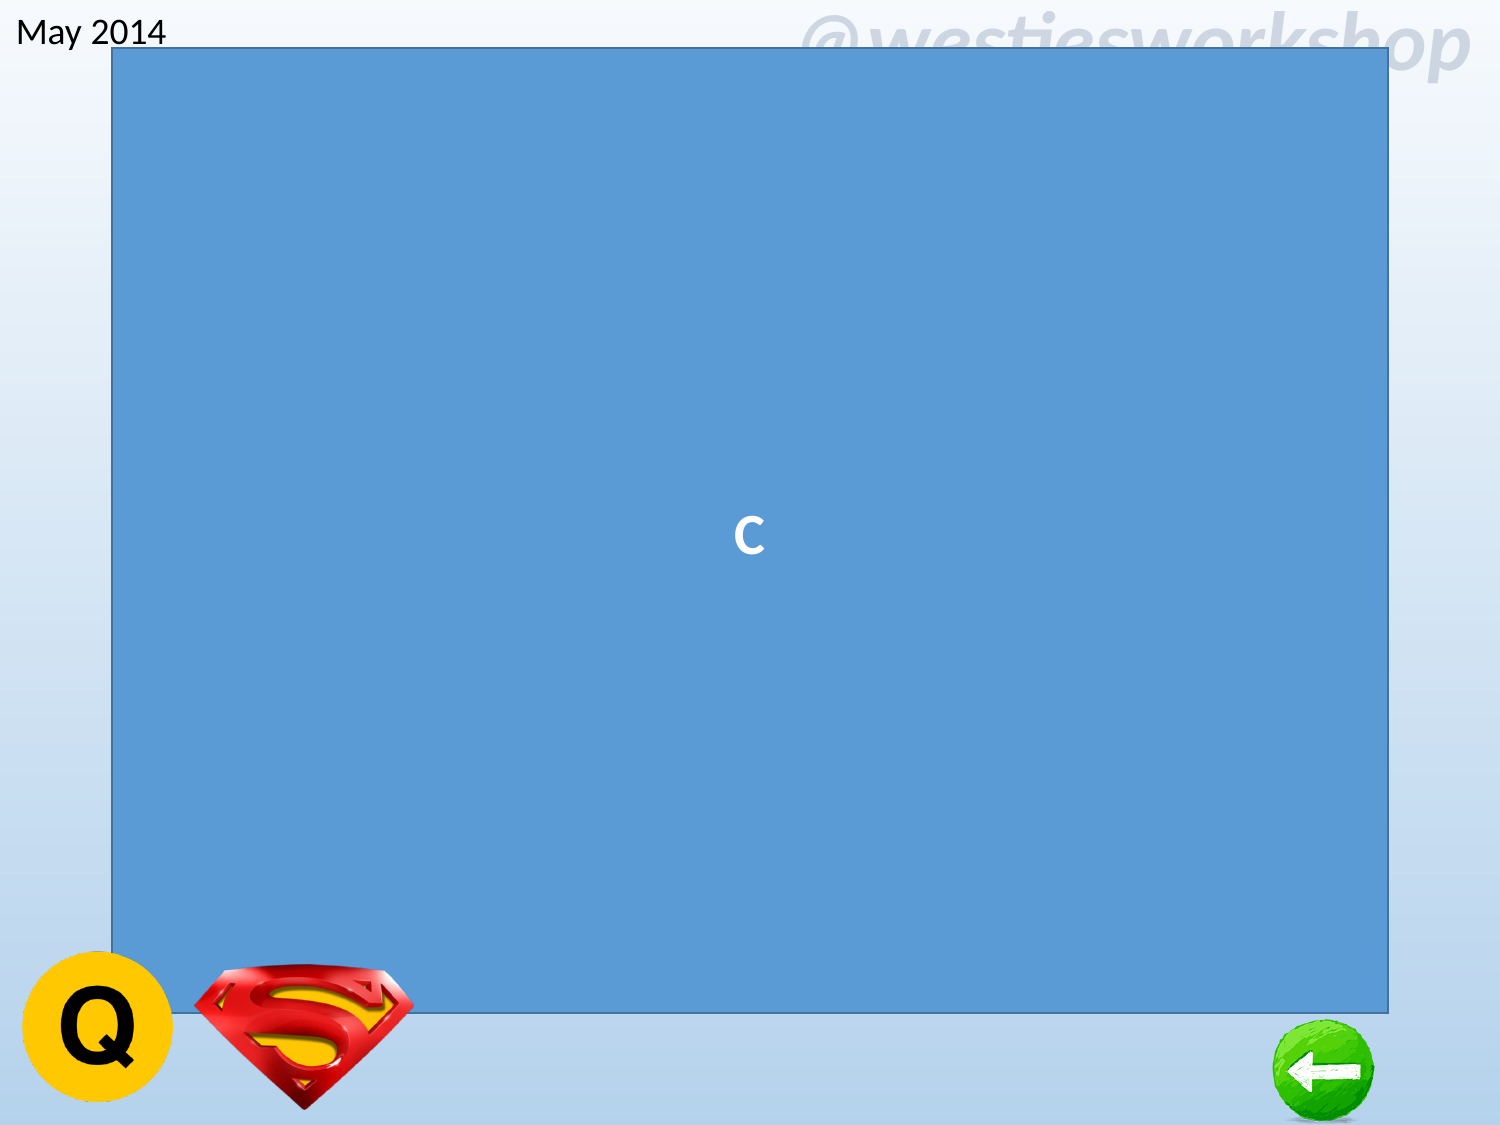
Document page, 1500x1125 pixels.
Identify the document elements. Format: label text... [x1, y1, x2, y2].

text_box May 2014 [1, 0, 182, 60]
text_box C [111, 47, 1389, 1014]
picture [1270, 1019, 1376, 1125]
picture [0, 54, 1388, 1125]
